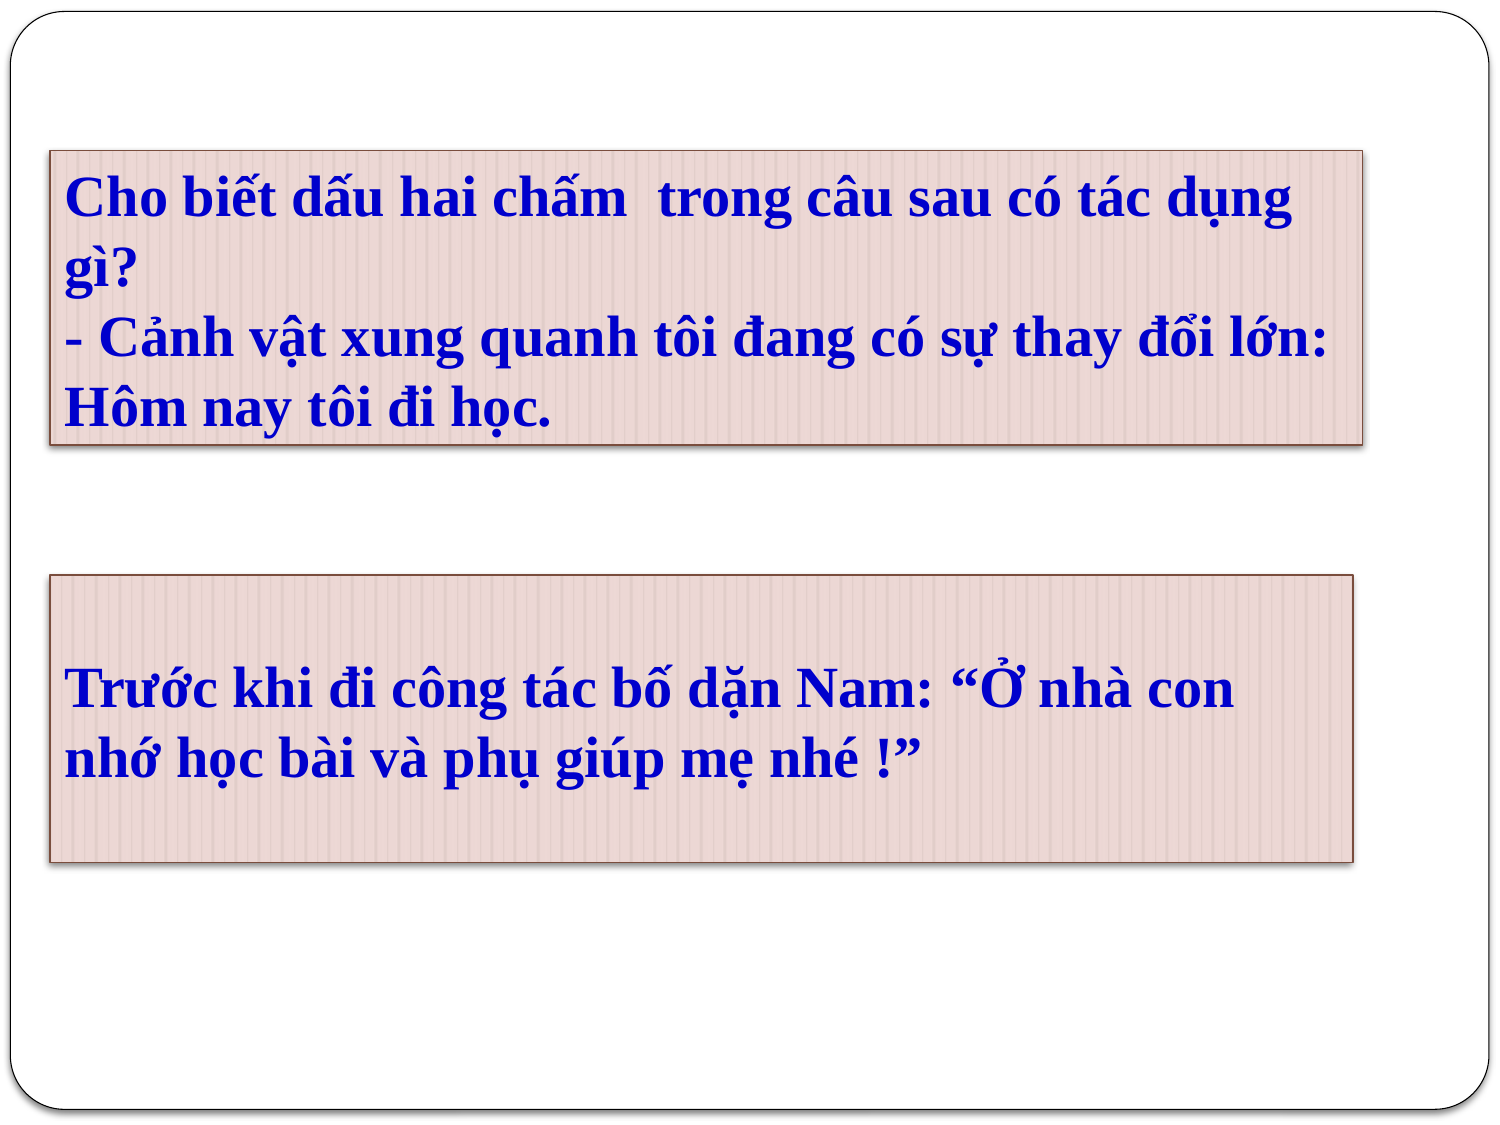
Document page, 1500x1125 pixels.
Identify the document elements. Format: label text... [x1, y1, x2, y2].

text_box Trước khi đi công tác bố dặn Nam: “Ở nhà con nhớ học bài và phụ giúp mẹ nhé !” [49, 574, 1354, 863]
text_box Cho biết dấu hai chấm trong câu sau có tác dụng gì? - Cảnh vật xung quanh tôi đang có sự thay đổi lớn: Hôm nay tôi đi học. [49, 150, 1363, 446]
